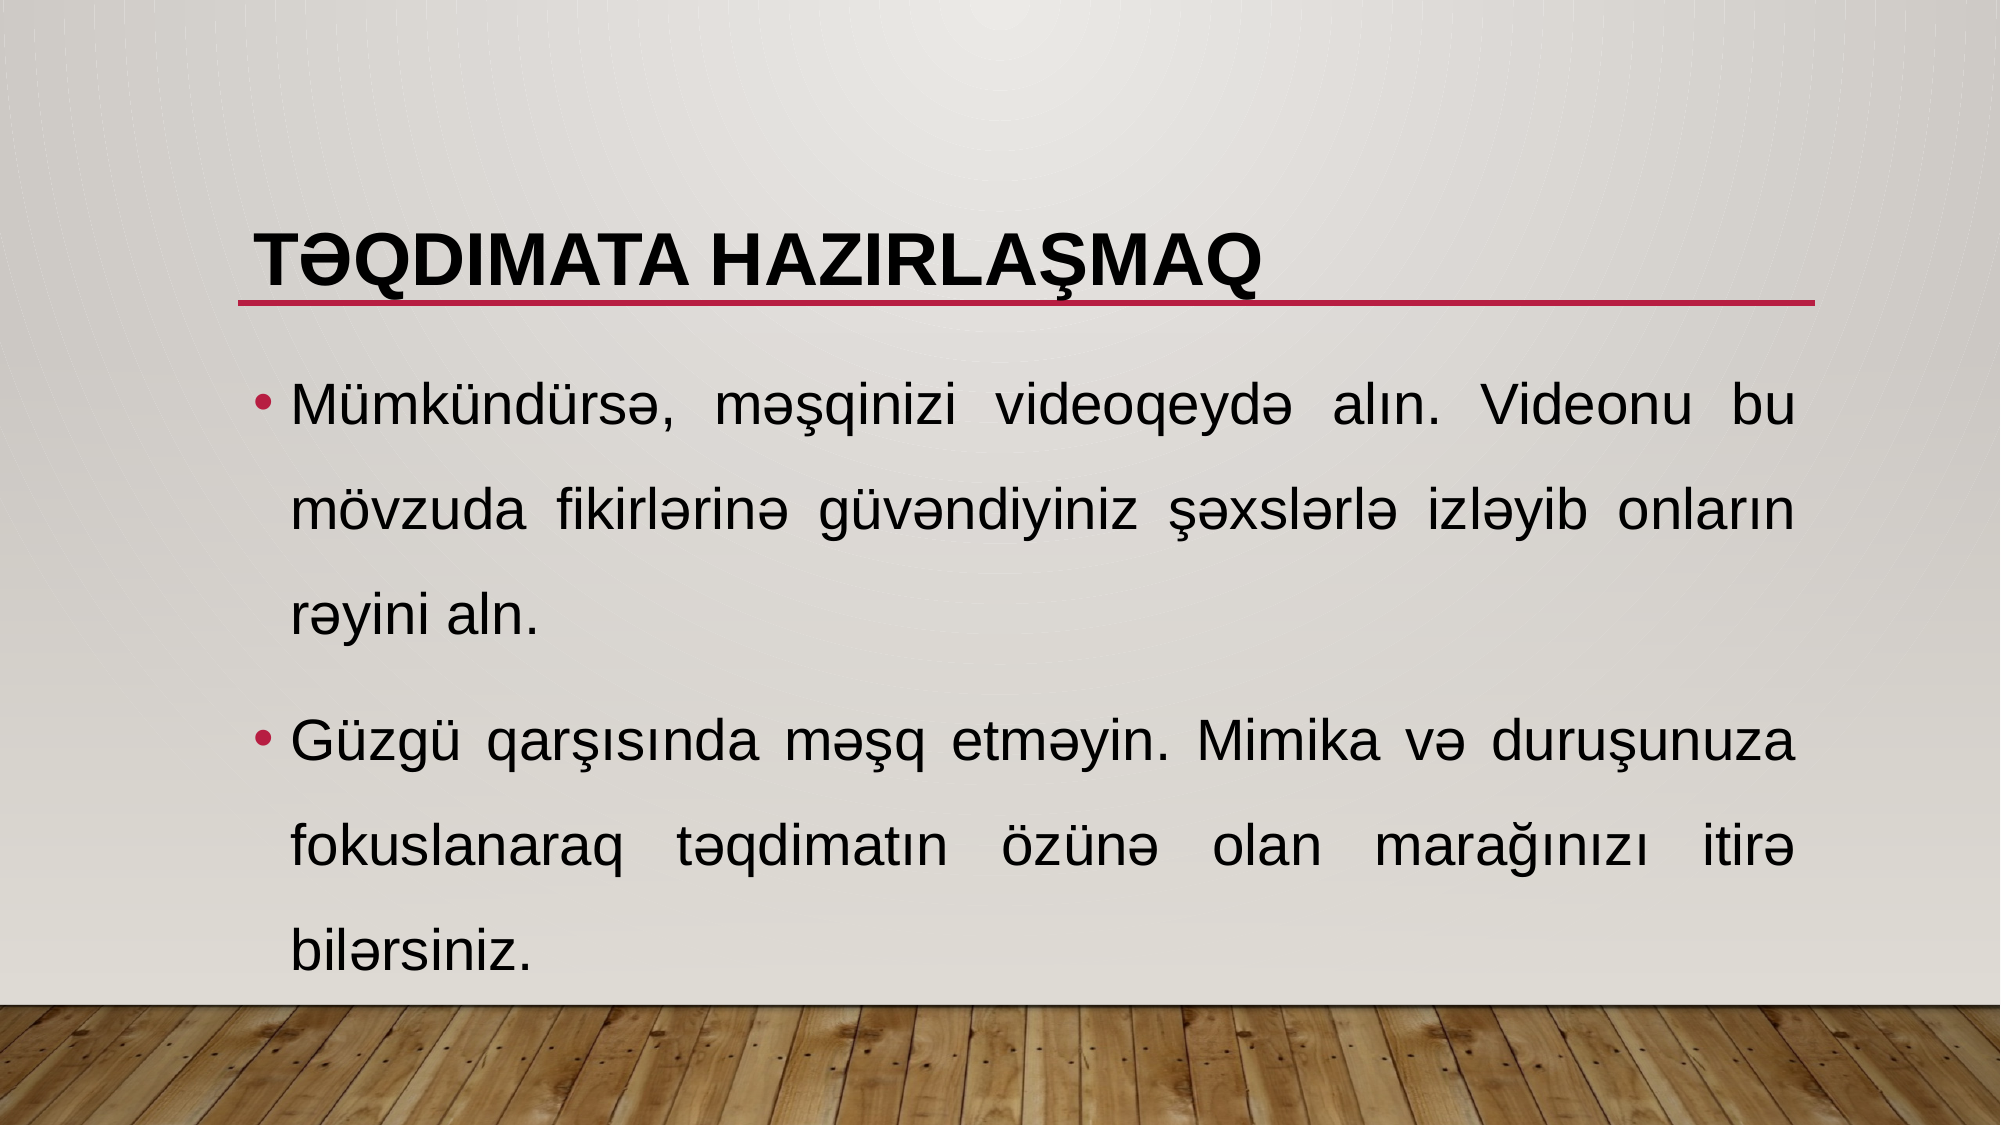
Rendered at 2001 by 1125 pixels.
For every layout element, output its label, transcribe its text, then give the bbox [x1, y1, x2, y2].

list Mümkündürsə, məşqinizi videoqeydə alın. Videonu bu mövzuda fikirlərinə güvəndiyiniz şəxslərlə izləyib onların rəyini aln. Güzgü qarşısında məşq etməyin. Mimika və duruşunuza fokuslanaraq təqdimatın özünə olan marağınızı itirə bilərsiniz. [238, 323, 1814, 890]
title təqdimata hazırlaşmaq [238, 131, 1814, 305]
picture [0, 1005, 2000, 1125]
